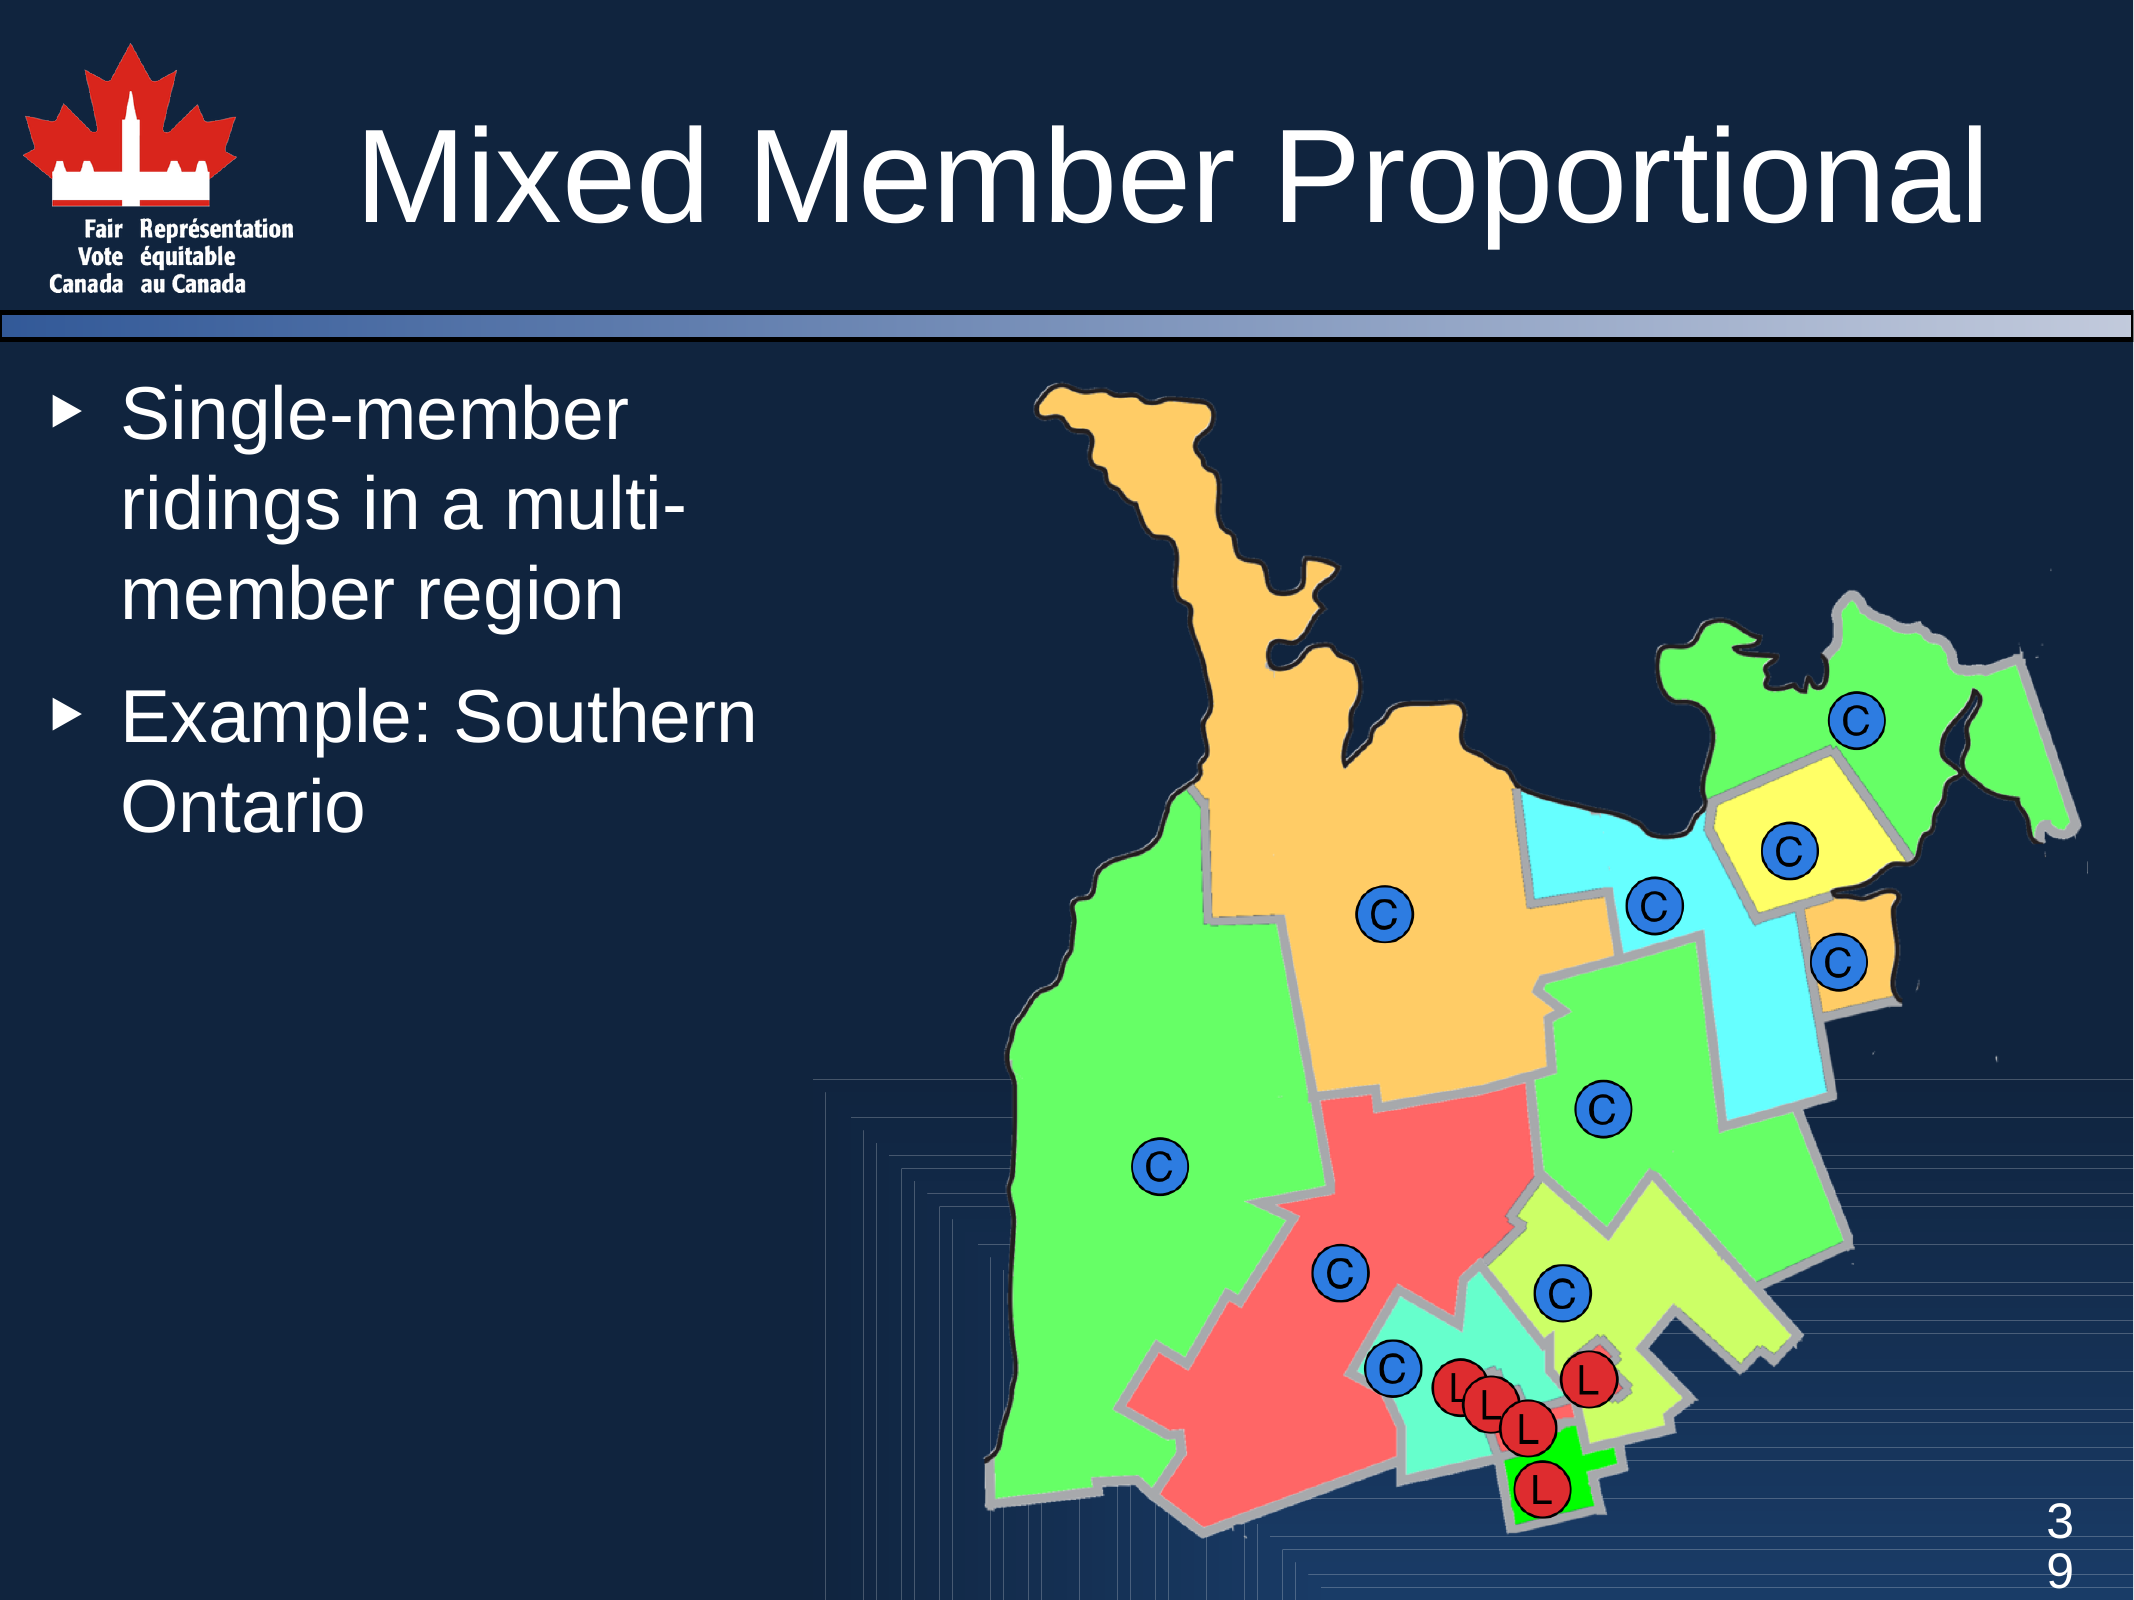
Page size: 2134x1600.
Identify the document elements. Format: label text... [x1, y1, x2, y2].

title Mixed Member Proportional [279, 39, 2067, 298]
picture [16, 37, 299, 298]
picture [891, 367, 2088, 1556]
list Single-member ridings in a multi- member region Example: Southern Ontario [37, 356, 2067, 1567]
slide_number 39 [2031, 1481, 2109, 1567]
